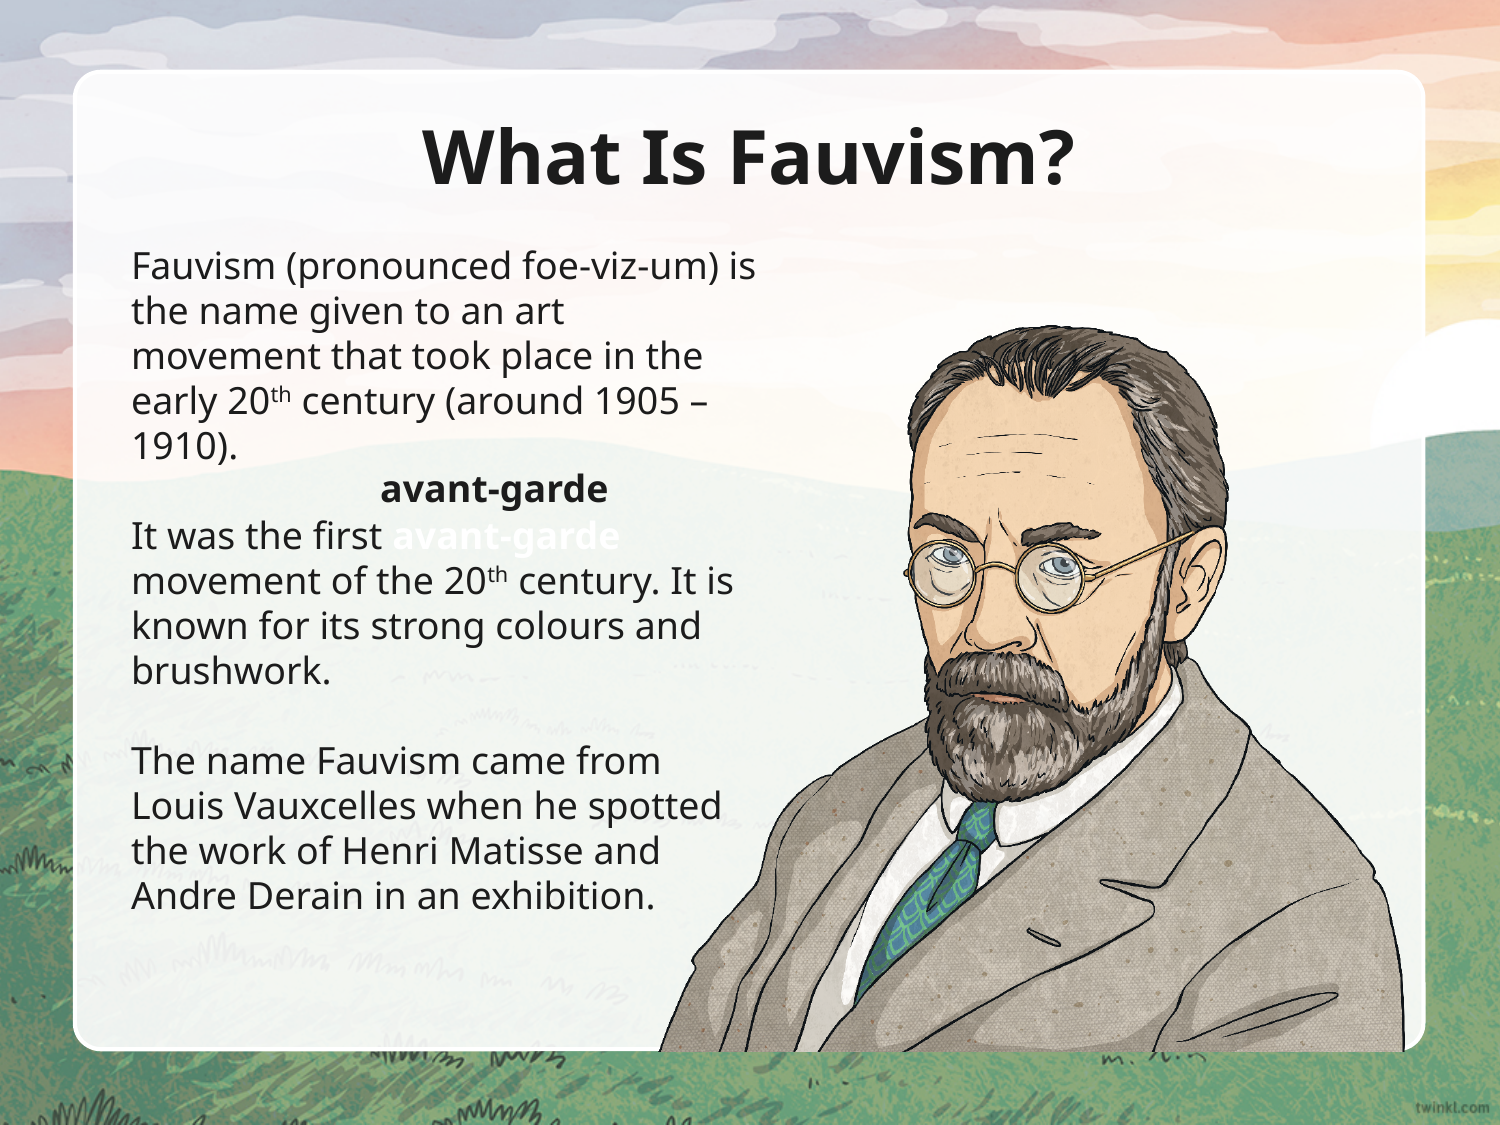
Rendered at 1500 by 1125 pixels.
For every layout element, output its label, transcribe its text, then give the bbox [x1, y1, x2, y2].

picture [0, 0, 1500, 1125]
text_box avant-garde [365, 457, 624, 518]
text_box Fauvism (pronounced foe-viz-um) is the name given to an art movement that took place in the early 20th century (around 1905 – 1910). It was the first avant-garde movement of the 20th century. It is known for its strong colours and brushwork. The name Fauvism came from Louis Vauxcelles when he spotted the work of Henri Matisse and Andre Derain in an exhibition. [131, 241, 762, 917]
title What Is Fauvism? [73, 76, 1426, 244]
